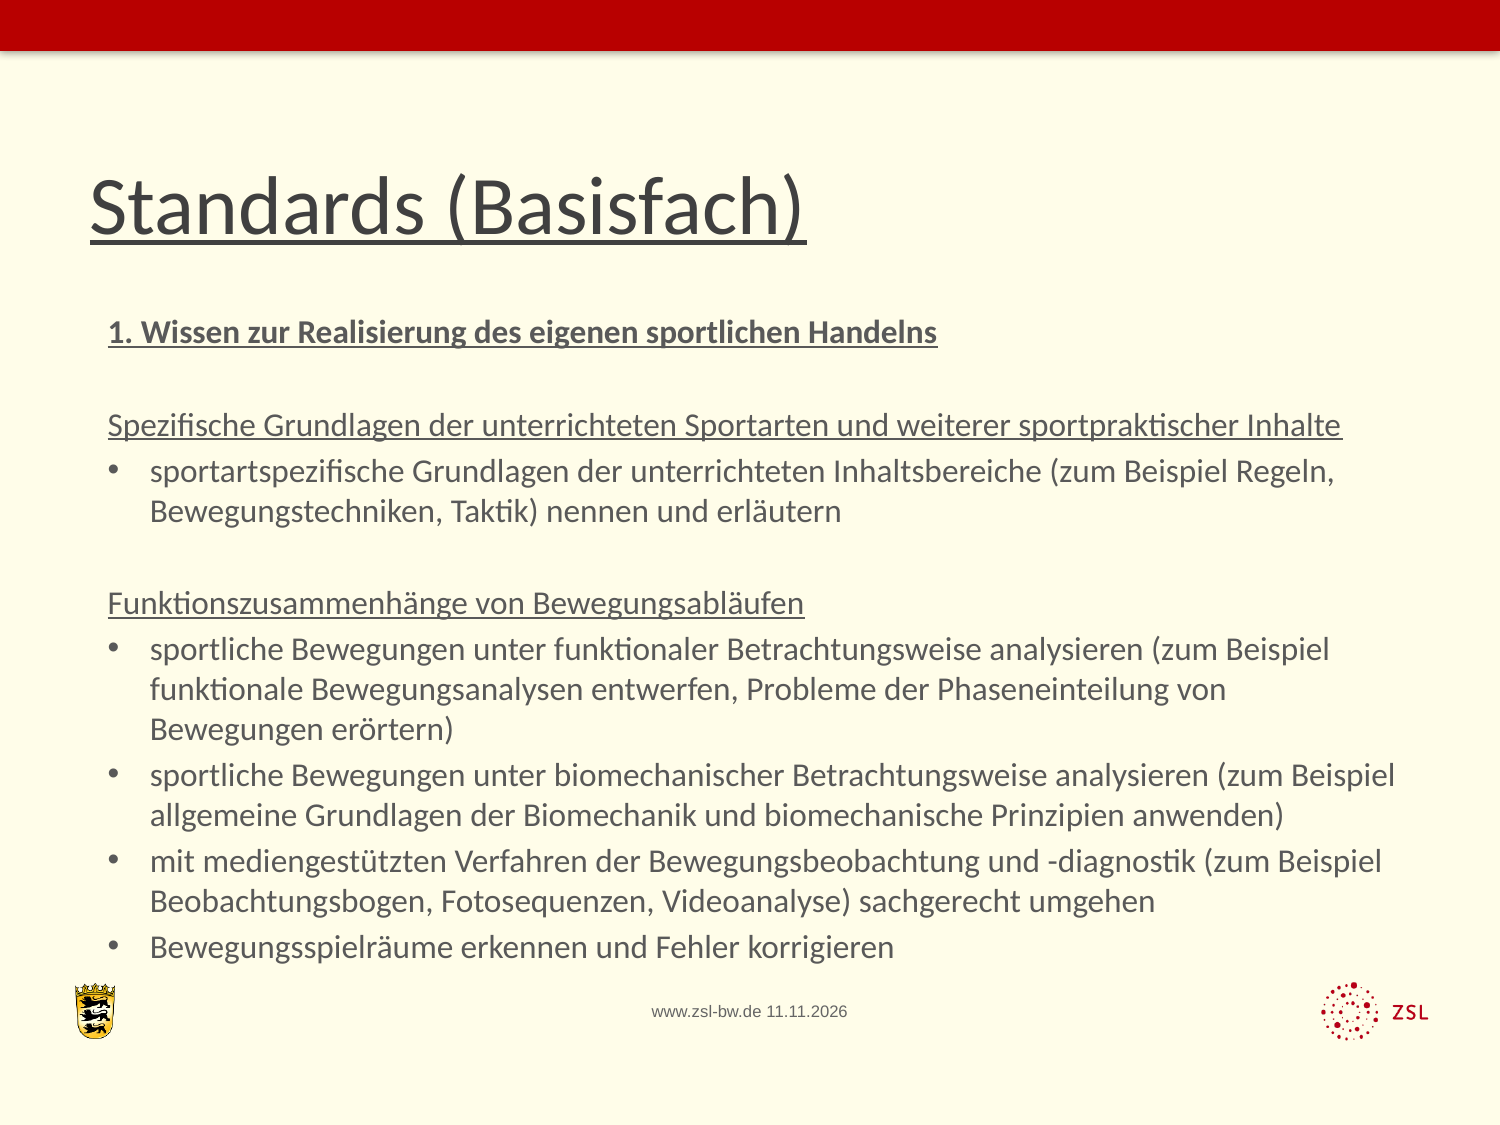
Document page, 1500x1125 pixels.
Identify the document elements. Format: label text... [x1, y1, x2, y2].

picture [1320, 981, 1429, 1041]
picture [73, 981, 117, 1041]
title Standards (Basisfach) [75, 113, 1425, 289]
list 1. Wissen zur Realisierung des eigenen sportlichen Handelns Spezifische Grundlagen der unterrichteten Sportarten und weiterer sportpraktischer Inhalte sportartspezifische Grundlagen der unterrichteten Inhaltsbereiche (zum Beispiel Regeln, Bewegungstechniken, Taktik) nennen und erläutern Funktionszusammenhänge von Bewegungsabläufen sportliche Bewegungen unter funktionaler Betrachtungsweise analysieren (zum Beispiel funktionale Bewegungsanalysen entwerfen, Probleme der Phaseneinteilung von Bewegungen erörtern) sportliche Bewegungen unter biomechanischer Betrachtungsweise analysieren (zum Beispiel allgemeine Grundlagen der Biomechanik und biomechanische Prinzipien anwenden) mit mediengestützten Verfahren der Bewegungsbeobachtung und -diagnostik (zum Beispiel Beobachtungsbogen, Fotosequenzen, Videoanalyse) sachgerecht umgehen Bewegungsspielräume erkennen und Fehler korrigieren [75, 302, 1425, 965]
